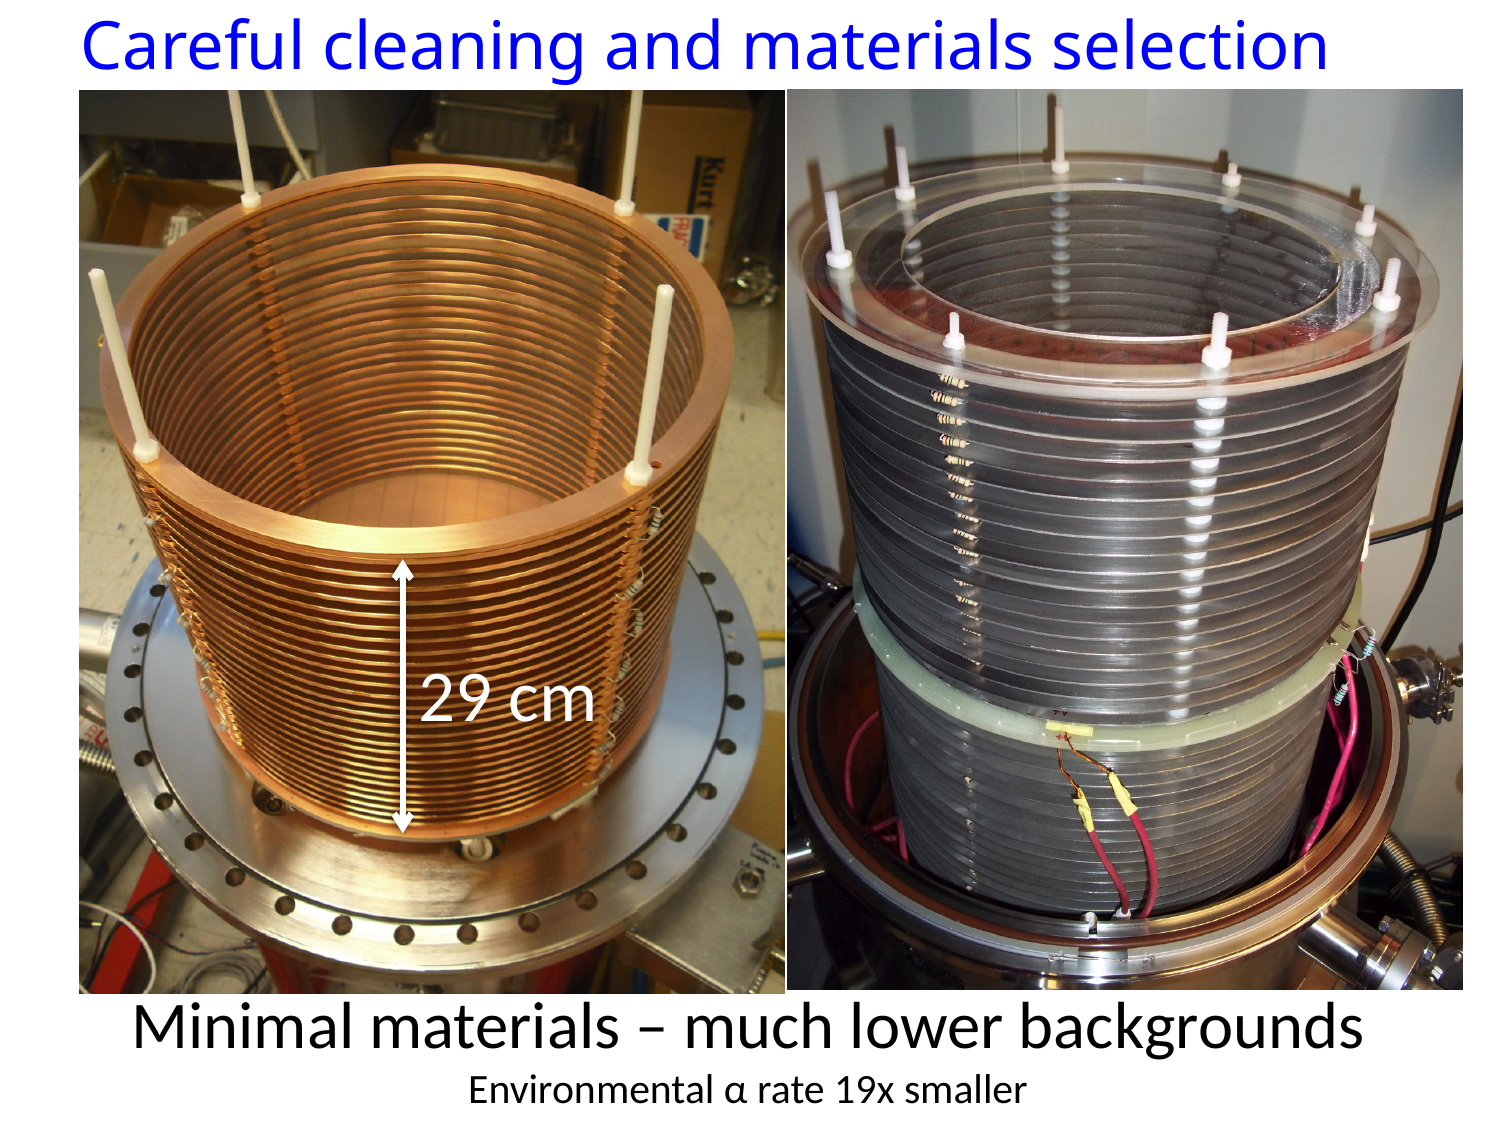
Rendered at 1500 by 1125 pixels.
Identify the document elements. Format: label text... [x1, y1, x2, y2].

text_box Careful cleaning and materials selection [65, 0, 1435, 90]
text_box Minimal materials – much lower backgrounds Environmental α rate 19x smaller [33, 974, 1463, 1125]
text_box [79, 89, 1464, 994]
